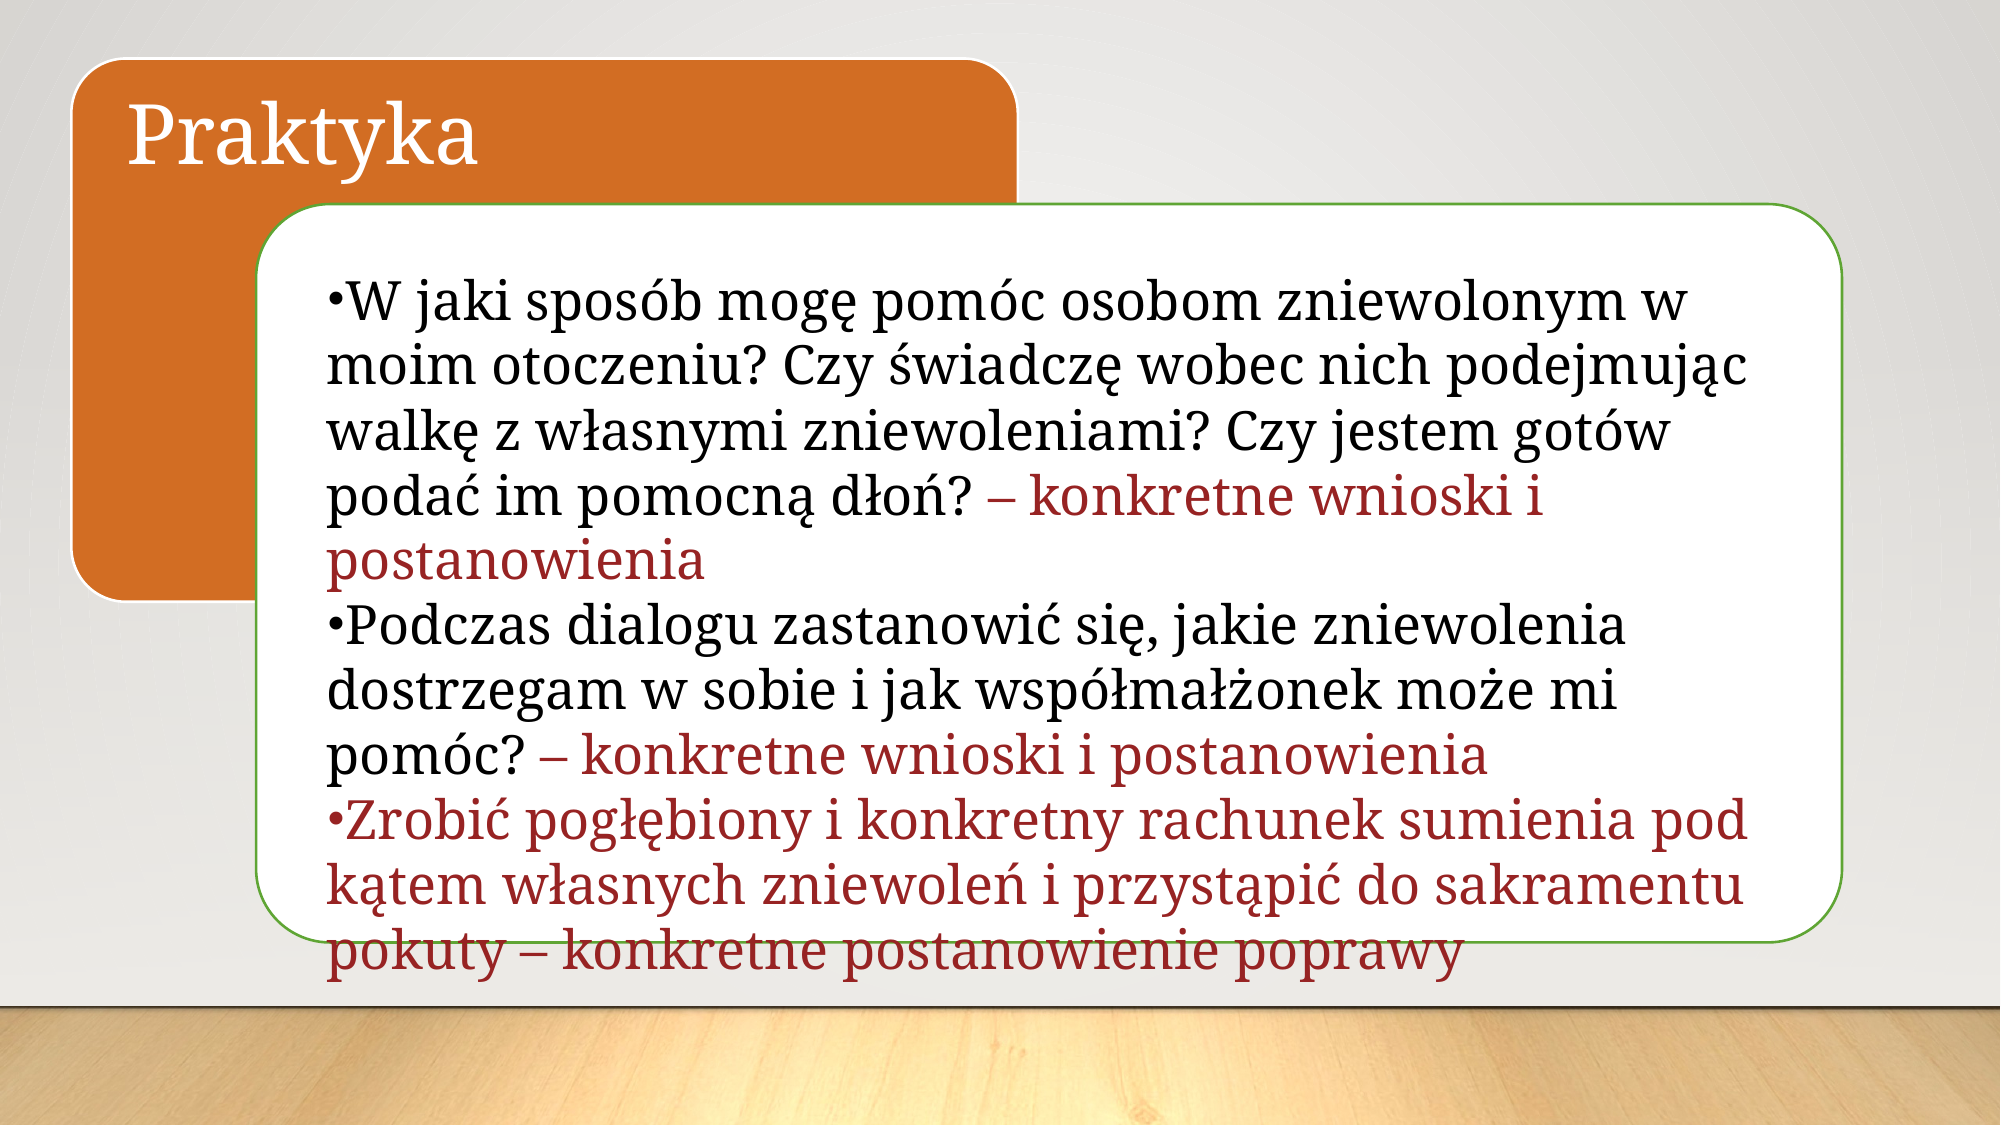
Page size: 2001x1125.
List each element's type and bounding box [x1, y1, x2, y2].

picture [0, 1006, 2000, 1125]
text_box [255, 203, 1843, 991]
text_box [71, 58, 1050, 602]
